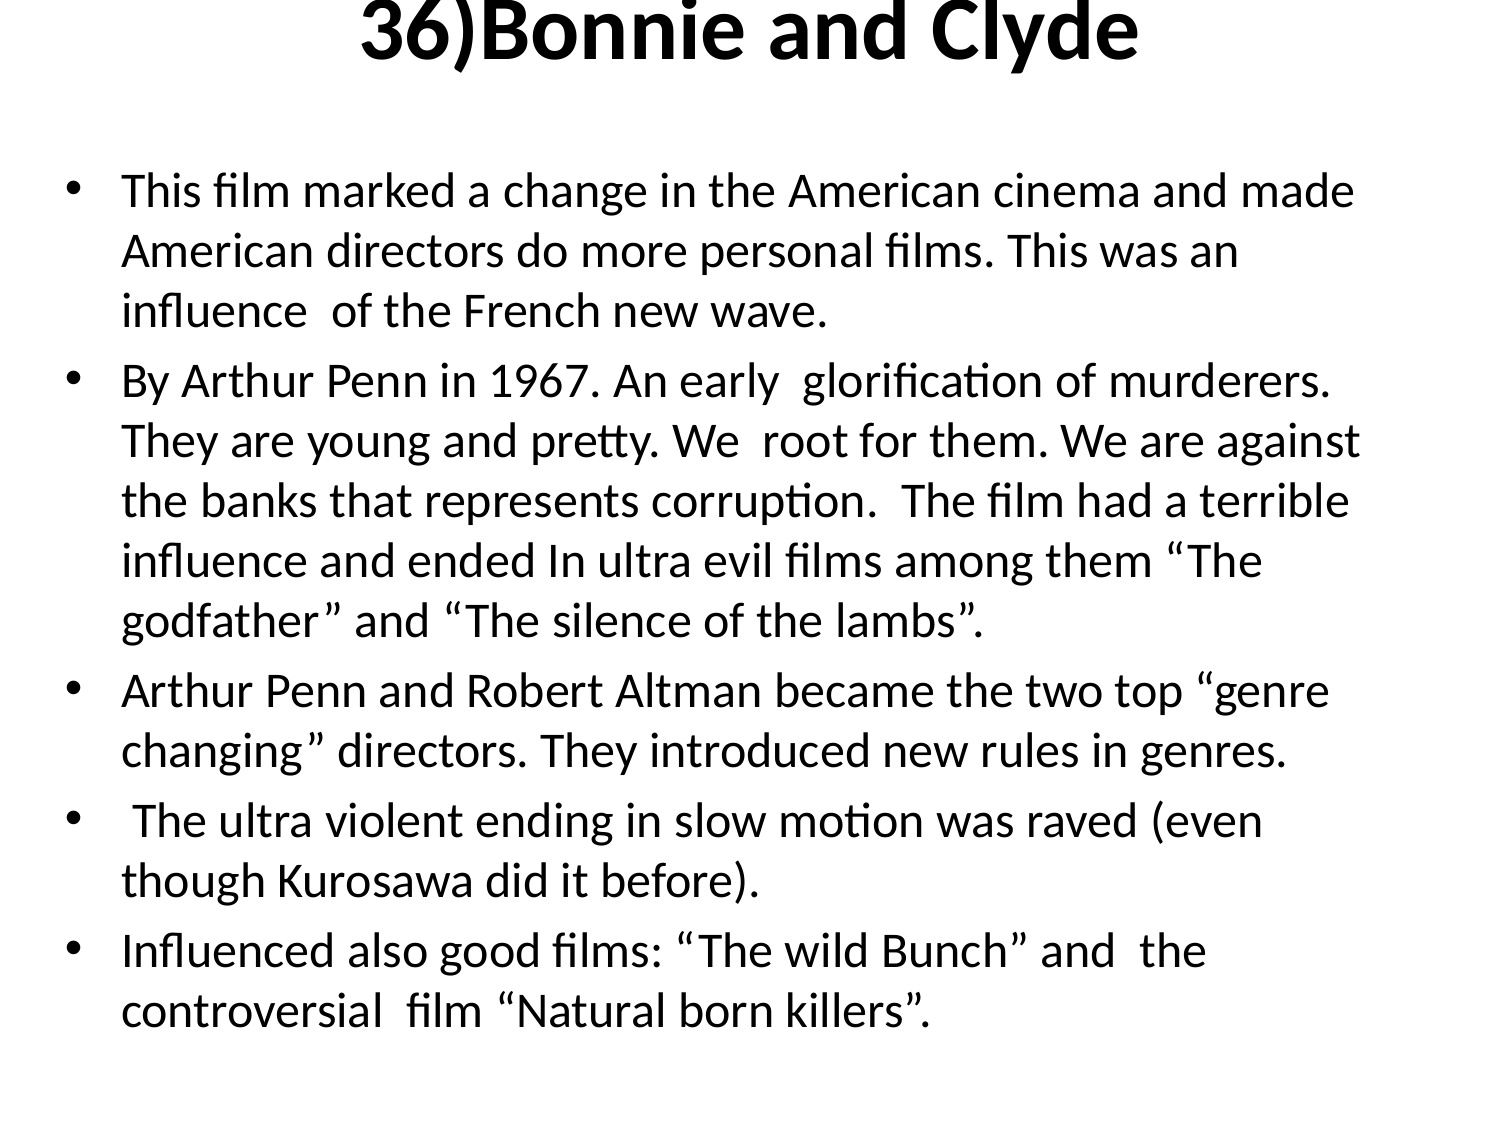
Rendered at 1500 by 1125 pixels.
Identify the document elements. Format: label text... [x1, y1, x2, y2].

text_box 36)Bonnie and Clyde [75, 0, 1425, 94]
text_box This film marked a change in the American cinema and made American directors do more personal films. This was an influence of the French new wave. By Arthur Penn in 1967. An early glorification of murderers. They are young and pretty. We root for them. We are against the banks that represents corruption. The film had a terrible influence and ended In ultra evil films among them “The godfather” and “The silence of the lambs”. Arthur Penn and Robert Altman became the two top “genre changing” directors. They introduced new rules in genres. The ultra violent ending in slow motion was raved (even though Kurosawa did it before). Influenced also good films: “The wild Bunch” and the controversial film “Natural born killers”. [50, 149, 1400, 893]
